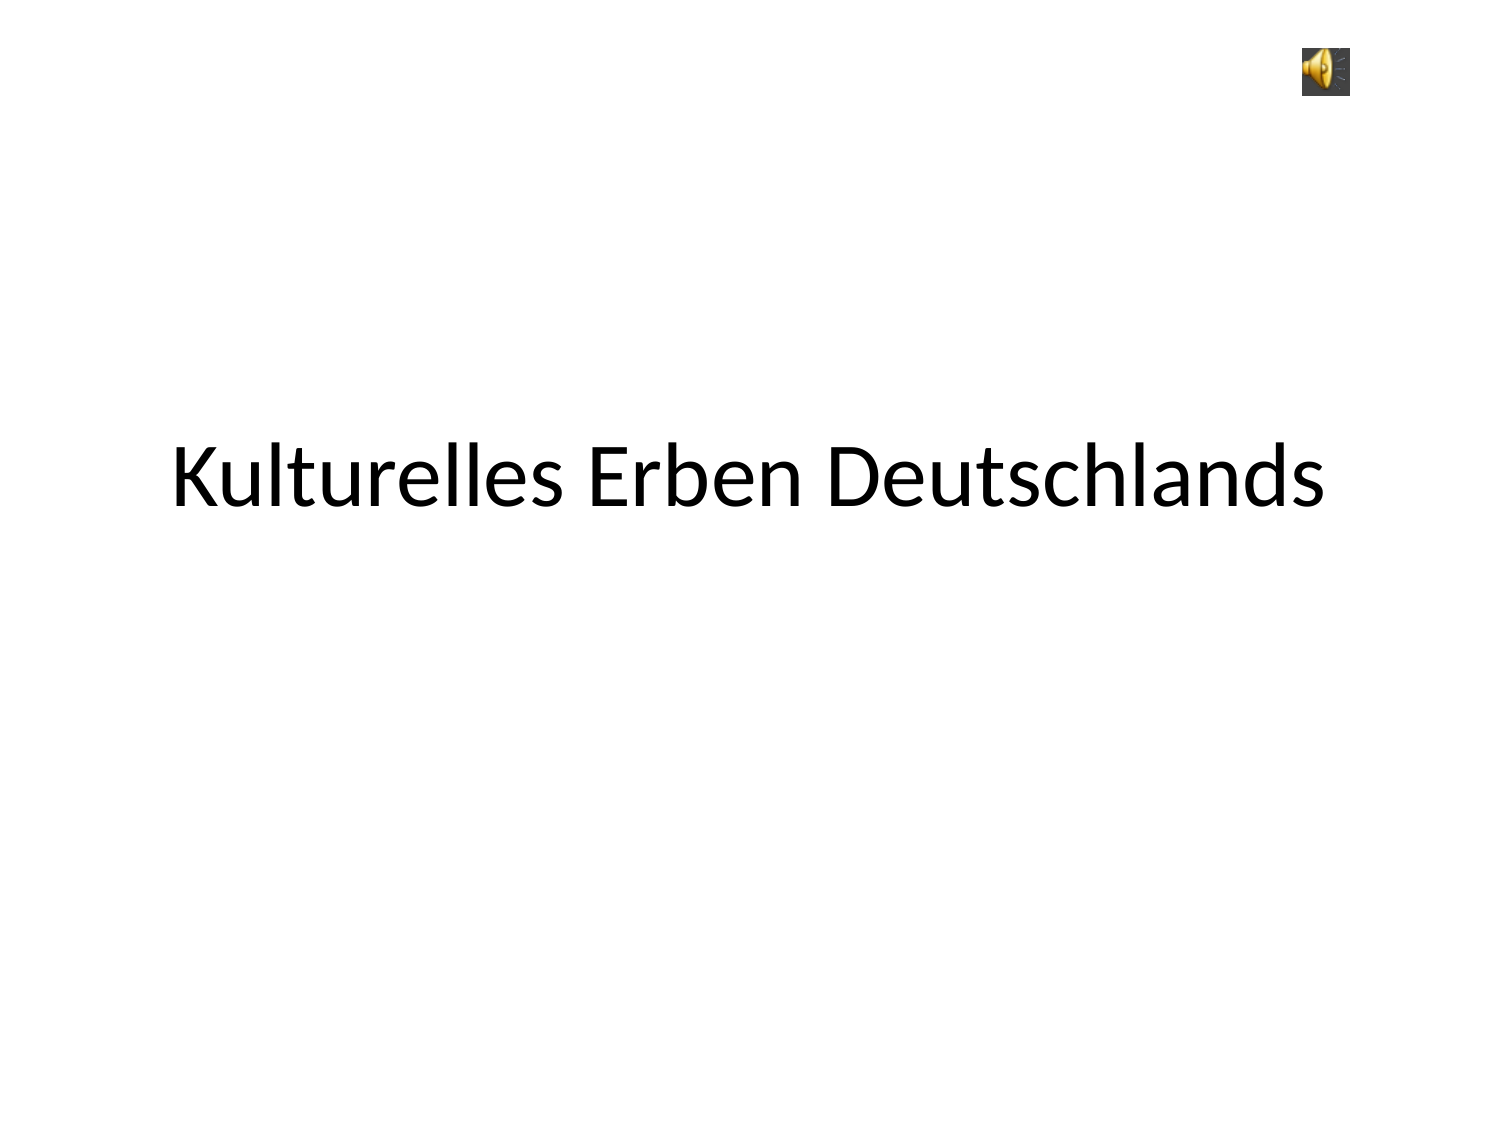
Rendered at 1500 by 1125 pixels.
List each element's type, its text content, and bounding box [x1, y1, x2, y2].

picture [1300, 46, 1352, 98]
title Kulturelles Erben Deutschlands [112, 349, 1388, 591]
